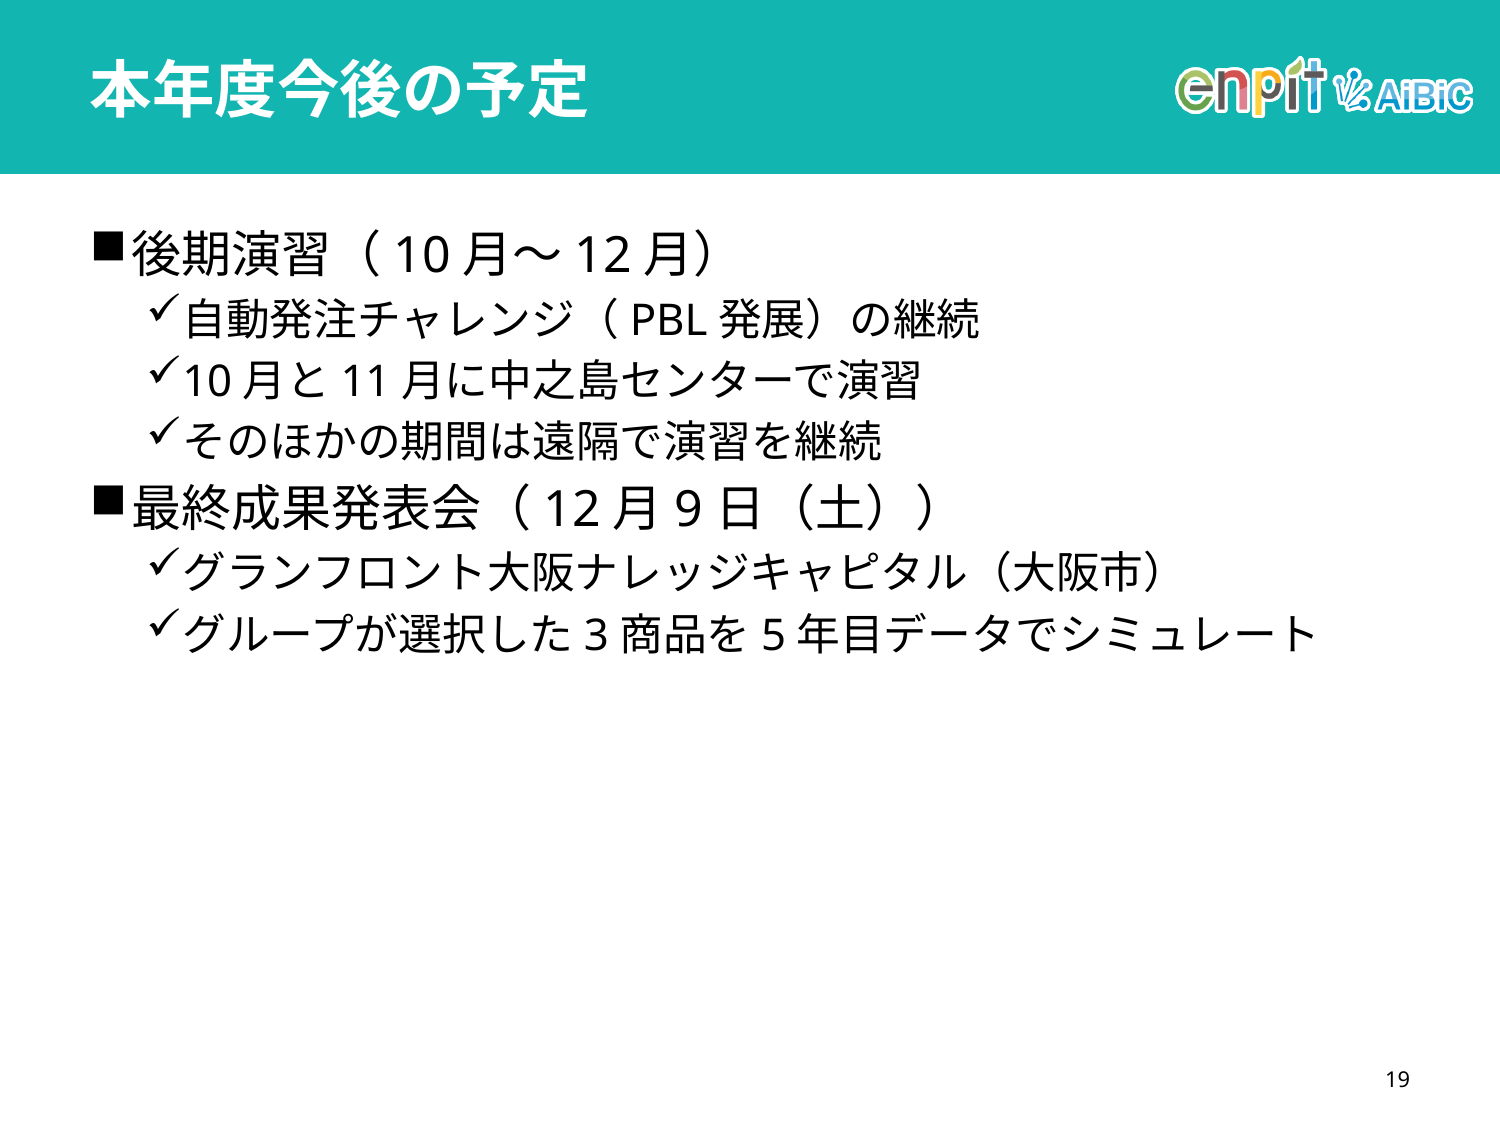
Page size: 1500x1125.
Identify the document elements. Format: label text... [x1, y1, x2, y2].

list 後期演習（10月～12月） 自動発注チャレンジ（PBL発展）の継続 10月と11月に中之島センターで演習 そのほかの期間は遠隔で演習を継続 最終成果発表会（12月9日（土）） グランフロント大阪ナレッジキャピタル（大阪市） グループが選択した3商品を5年目データでシミュレート [75, 215, 1425, 1005]
picture [0, 0, 1500, 1125]
slide_number 19 [1074, 1042, 1425, 1103]
title 本年度今後の予定 [75, 23, 1425, 151]
